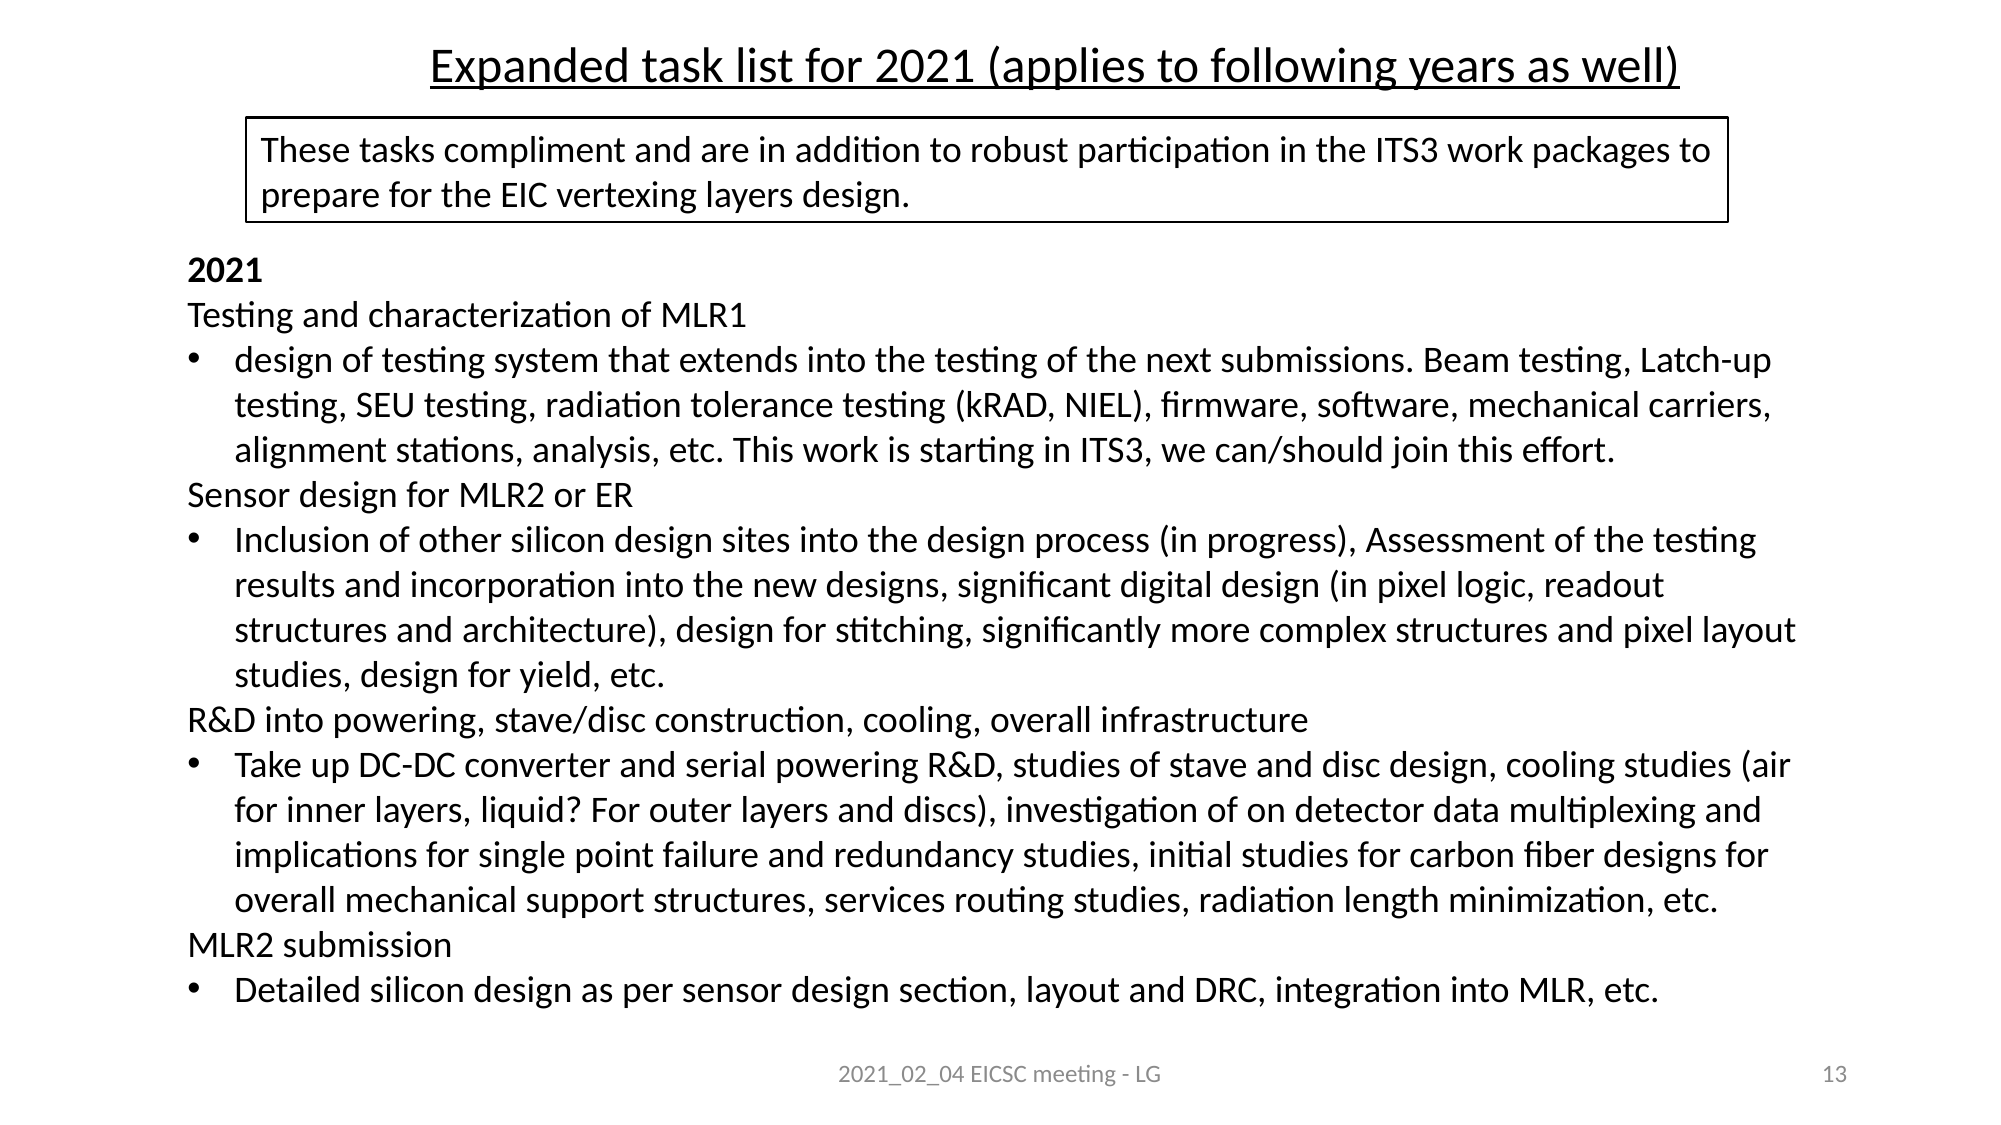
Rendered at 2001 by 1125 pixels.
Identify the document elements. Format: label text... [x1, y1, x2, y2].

text_box 2021 Testing and characterization of MLR1 design of testing system that extends into the testing of the next submissions. Beam testing, Latch-up testing, SEU testing, radiation tolerance testing (kRAD, NIEL), firmware, software, mechanical carriers, alignment stations, analysis, etc. This work is starting in ITS3, we can/should join this effort. Sensor design for MLR2 or ER Inclusion of other silicon design sites into the design process (in progress), Assessment of the testing results and incorporation into the new designs, significant digital design (in pixel logic, readout structures and architecture), design for stitching, significantly more complex structures and pixel layout studies, design for yield, etc. R&D into powering, stave/disc construction, cooling, overall infrastructure Take up DC-DC converter and serial powering R&D, studies of stave and disc design, cooling studies (air for inner layers, liquid? For outer layers and discs), investigation of on detector data multiplexing and implications for single point failure and redundancy studies, initial studies for carbon fiber designs for overall mechanical support structures, services routing studies, radiation length minimization, etc. MLR2 submission Detailed silicon design as per sensor design section, layout and DRC, integration into MLR, etc. [172, 237, 1828, 1018]
text_box Expanded task list for 2021 (applies to following years as well) [415, 24, 1696, 100]
text_box These tasks compliment and are in addition to robust participation in the ITS3 work packages to prepare for the EIC vertexing layers design. [245, 117, 1729, 223]
slide_number 13 [1412, 1042, 1863, 1103]
footer 2021_02_04 EICSC meeting - LG [662, 1042, 1338, 1103]
